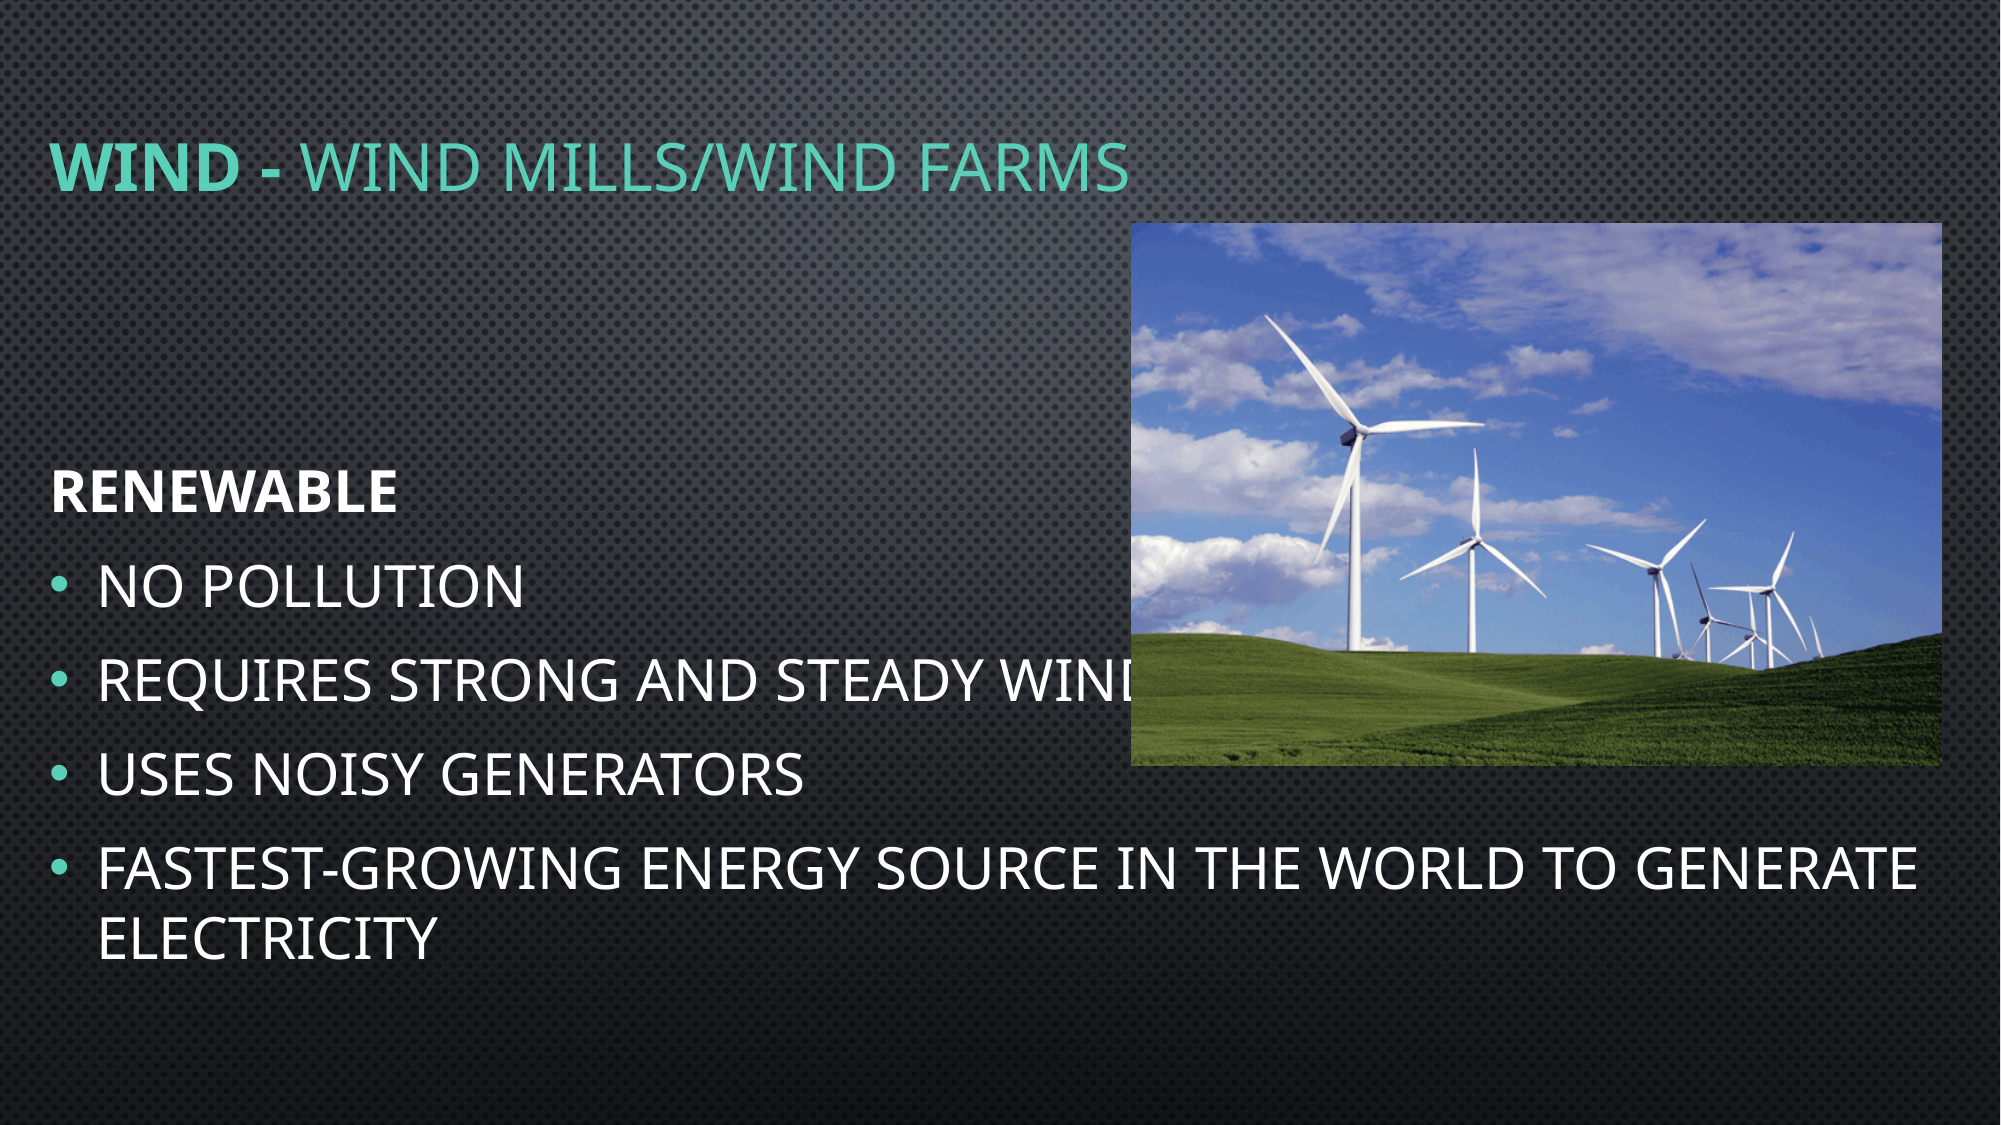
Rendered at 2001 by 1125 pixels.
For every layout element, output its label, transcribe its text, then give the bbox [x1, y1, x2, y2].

title Wind - wind mills/wind farms [34, 48, 1660, 361]
picture [1131, 223, 1943, 766]
list Renewable No pollution Requires strong and steady winds Uses noisy generators Fastest-growing energy source in the WORLD to generate electricity [34, 437, 1965, 1060]
